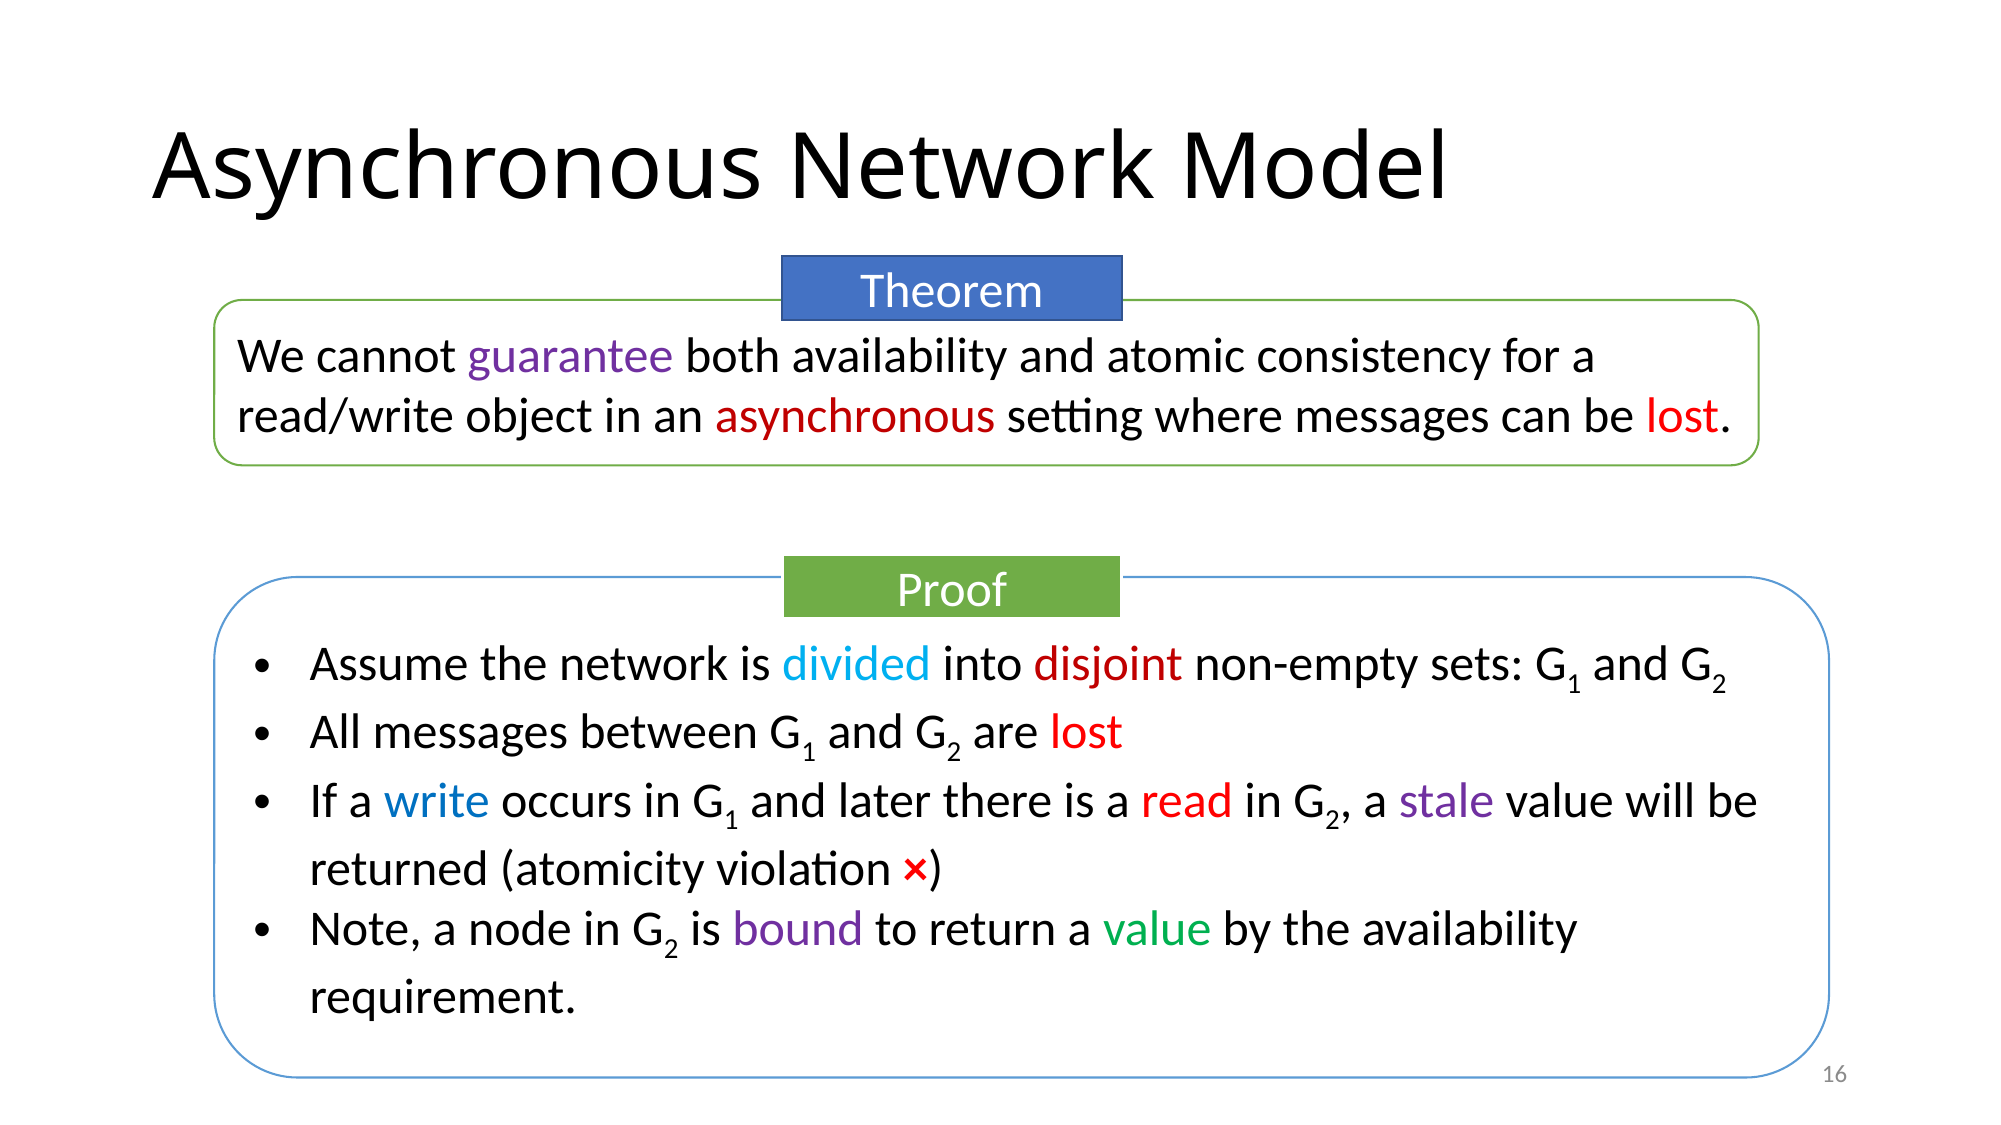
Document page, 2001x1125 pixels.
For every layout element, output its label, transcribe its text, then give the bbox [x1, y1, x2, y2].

title Asynchronous Network Model [137, 59, 1863, 278]
text_box Theorem [781, 255, 1123, 321]
text_box Assume the network is divided into disjoint non-empty sets: G1 and G2 All messages between G1 and G2 are lost If a write occurs in G1 and later there is a read in G2, a stale value will be returned (atomicity violation ×) Note, a node in G2 is bound to return a value by the availability requirement. [213, 575, 1831, 1079]
text_box Proof [781, 552, 1123, 620]
text_box We cannot guarantee both availability and atomic consistency for a read/write object in an asynchronous setting where messages can be lost. [213, 298, 1760, 467]
slide_number 16 [1412, 1042, 1863, 1103]
